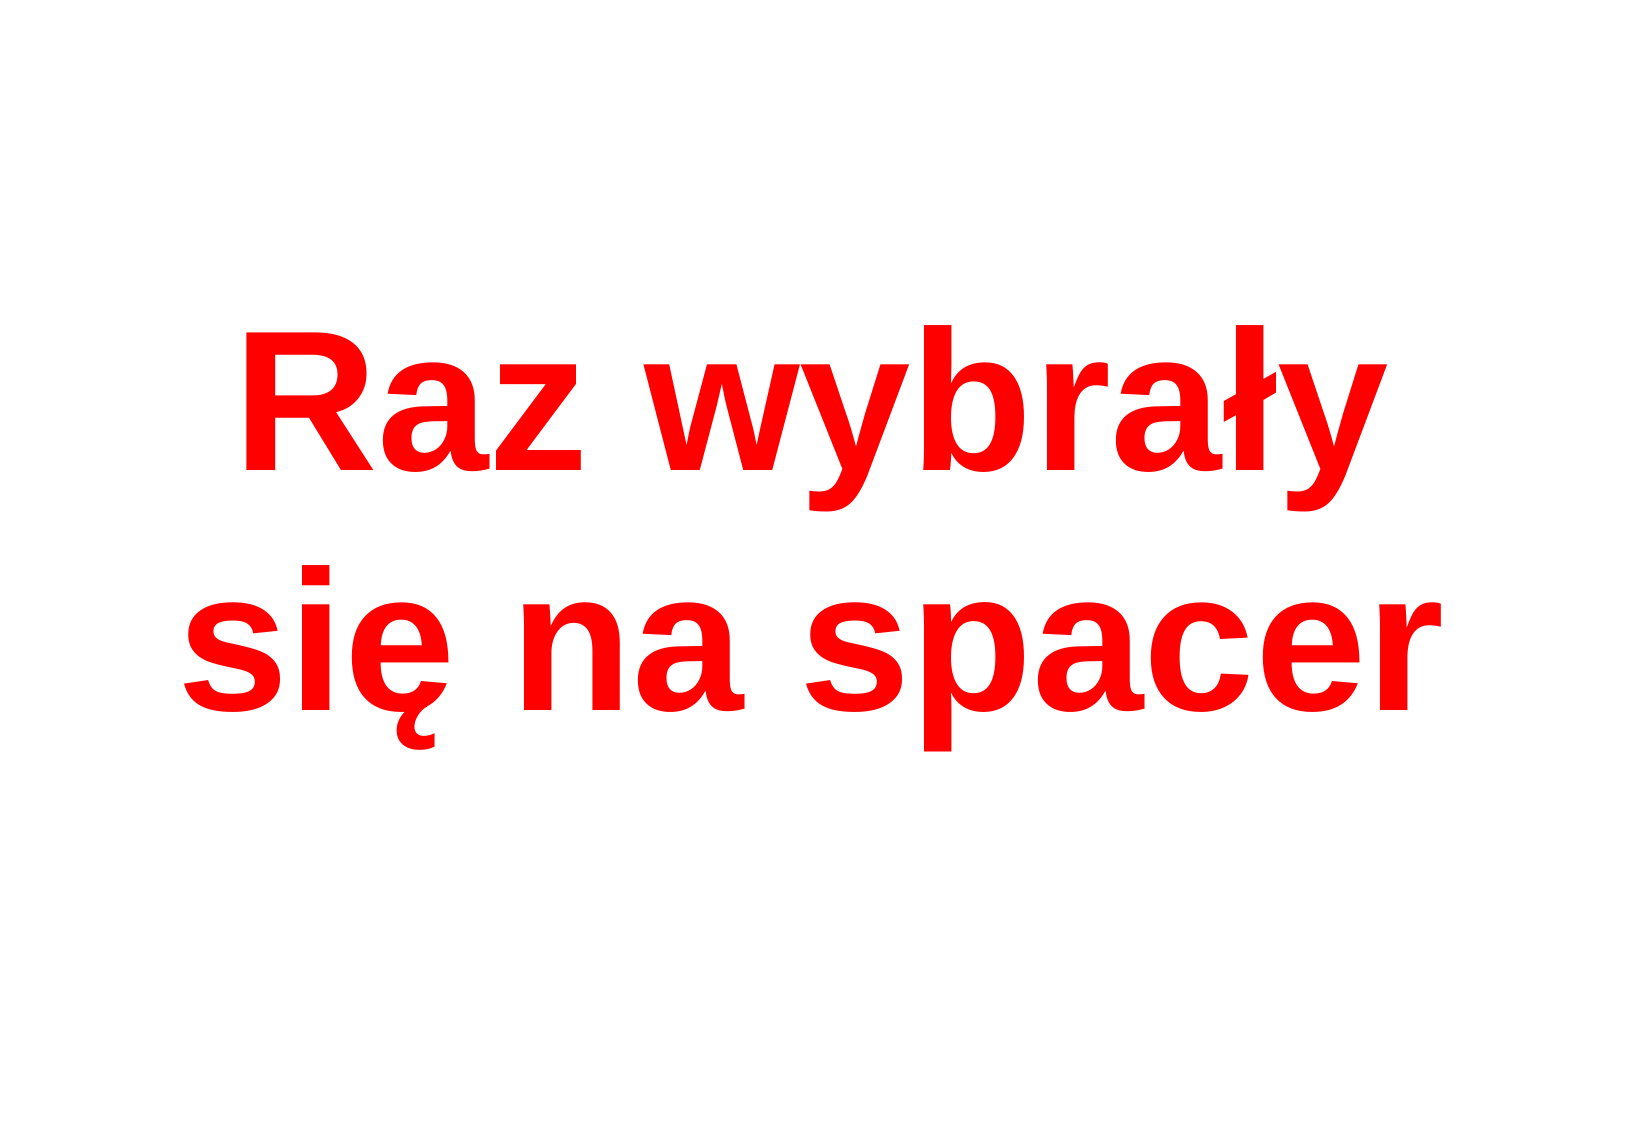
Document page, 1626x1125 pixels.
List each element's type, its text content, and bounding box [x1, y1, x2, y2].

title Raz wybrały się na spacer [80, 373, 1543, 648]
